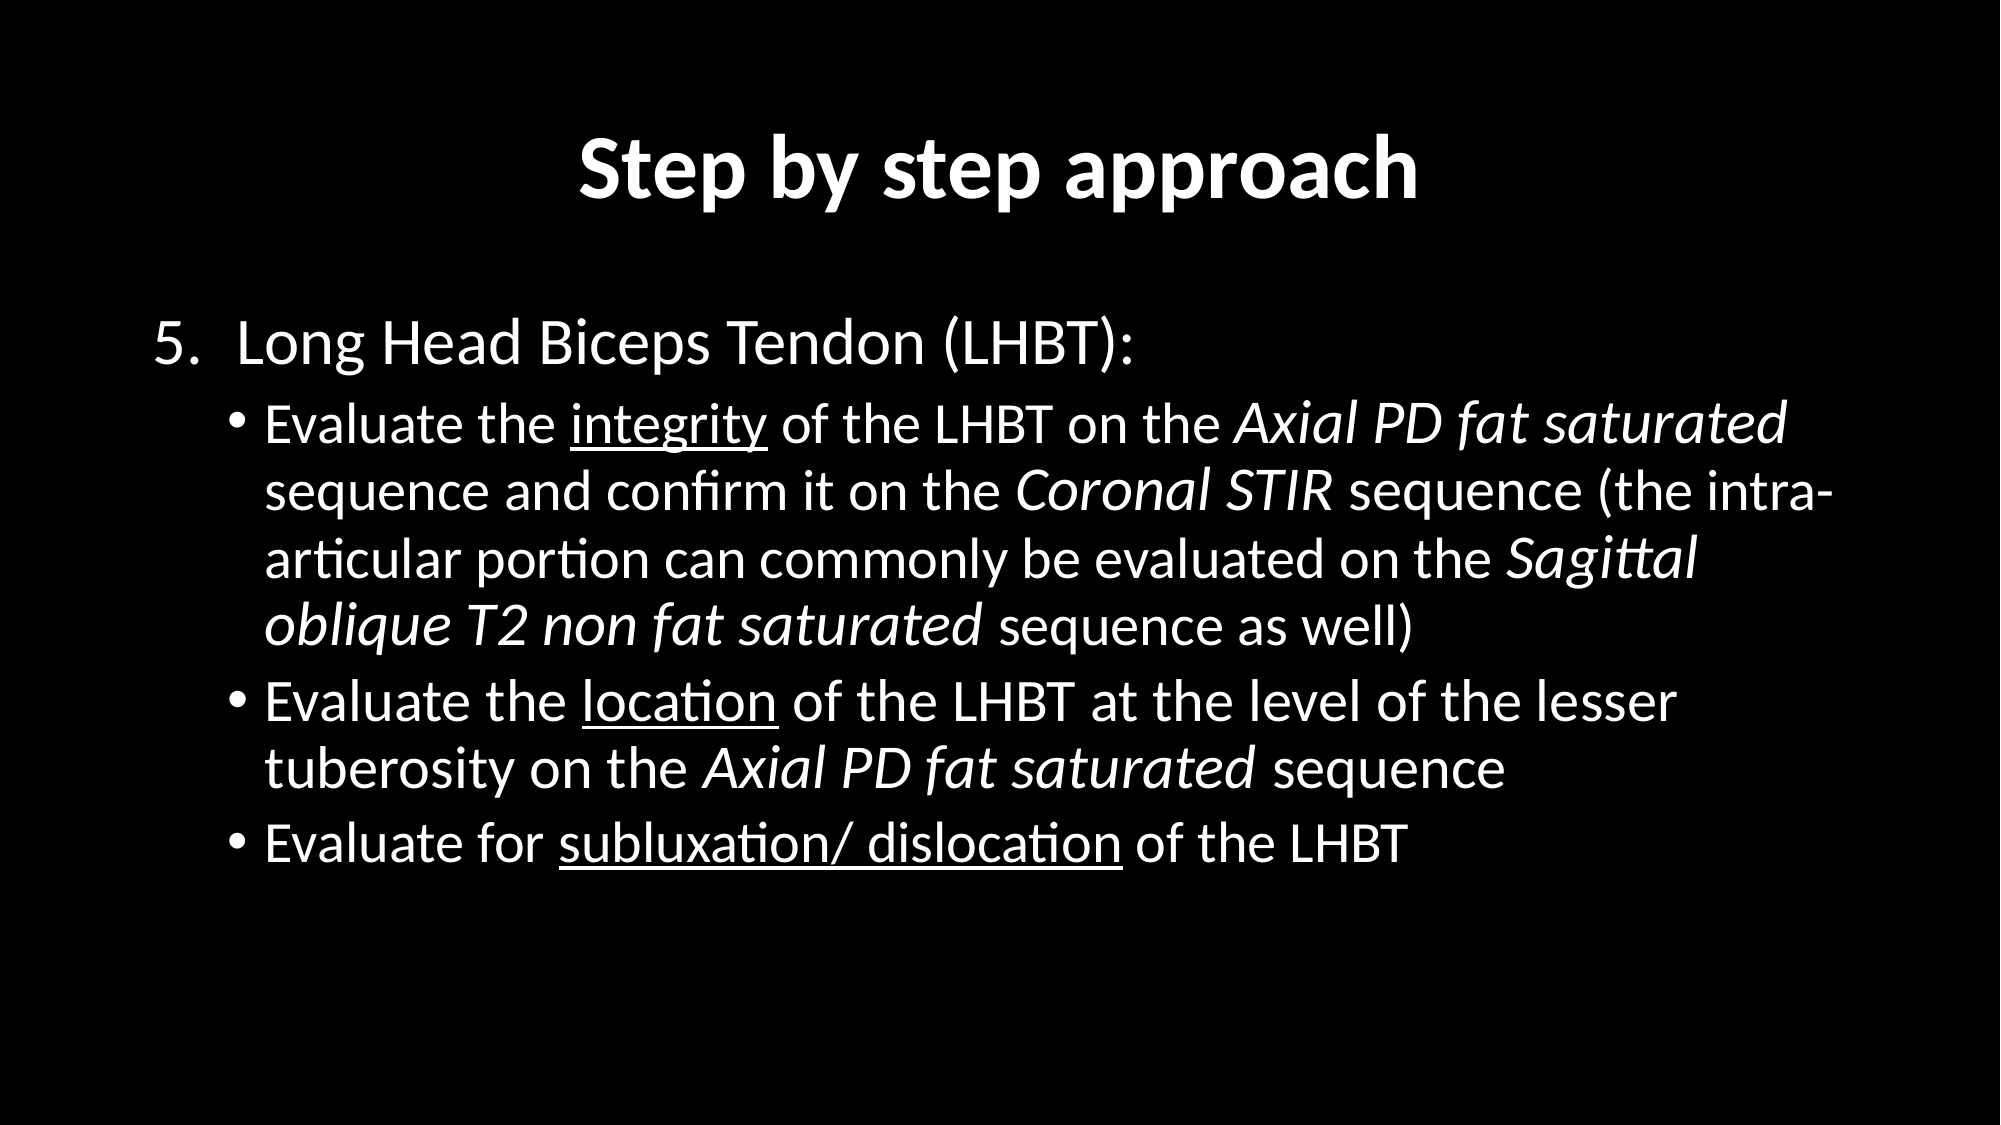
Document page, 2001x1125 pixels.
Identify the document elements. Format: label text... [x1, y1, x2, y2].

list Long Head Biceps Tendon (LHBT): Evaluate the integrity of the LHBT on the Axial PD fat saturated sequence and confirm it on the Coronal STIR sequence (the intra- articular portion can commonly be evaluated on the Sagittal oblique T2 non fat saturated sequence as well) Evaluate the location of the LHBT at the level of the lesser tuberosity on the Axial PD fat saturated sequence Evaluate for subluxation/ dislocation of the LHBT [137, 299, 1863, 1014]
title Step by step approach [137, 59, 1863, 278]
